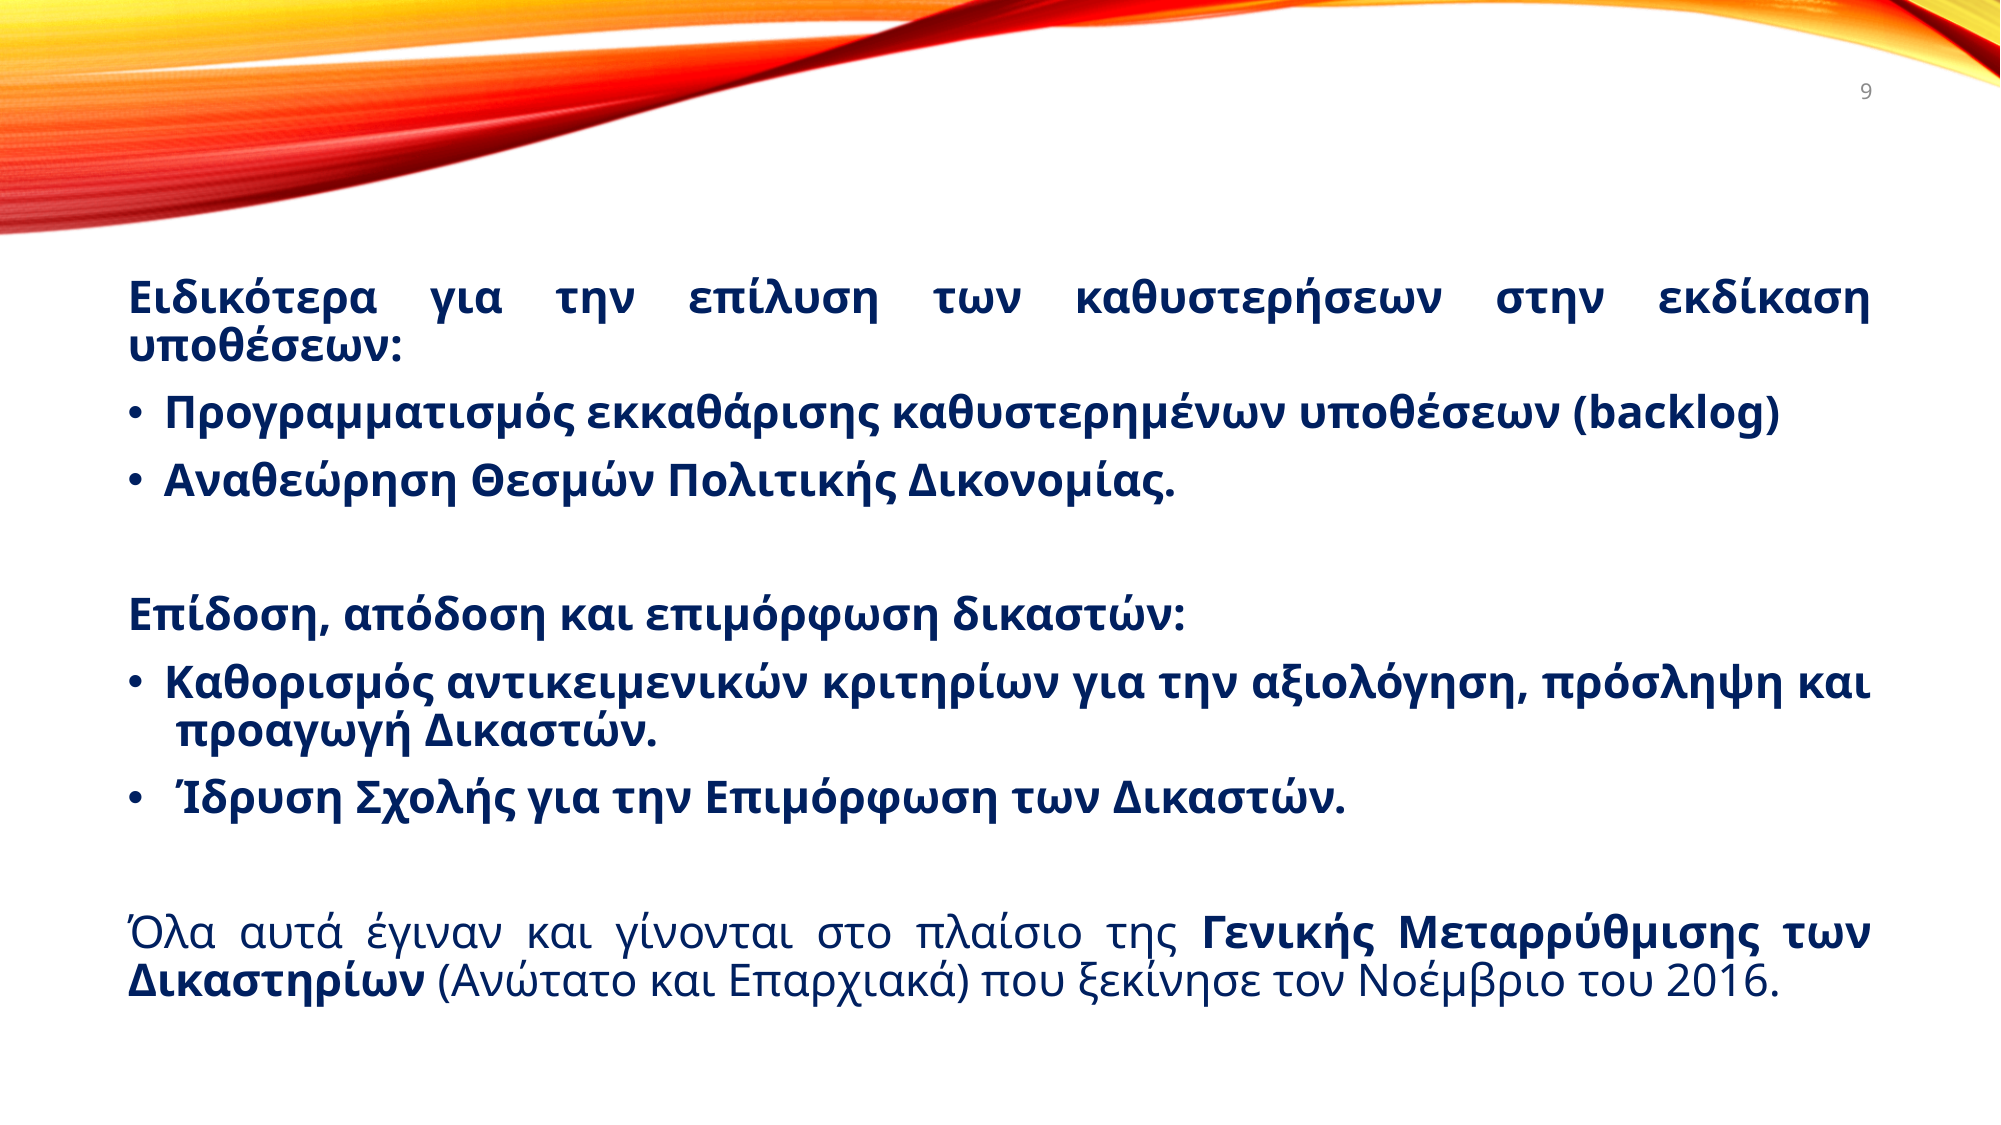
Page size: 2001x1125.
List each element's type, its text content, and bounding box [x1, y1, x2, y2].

list Ειδικότερα για την επίλυση των καθυστερήσεων στην εκδίκαση υποθέσεων: Προγραμματισμός εκκαθάρισης καθυστερημένων υποθέσεων (backlog) Αναθεώρηση Θεσμών Πολιτικής Δικονομίας. Επίδοση, απόδοση και επιμόρφωση δικαστών: Καθορισμός αντικειμενικών κριτηρίων για την αξιολόγηση, πρόσληψη και προαγωγή Δικαστών. Ίδρυση Σχολής για την Επιμόρφωση των Δικαστών. Όλα αυτά έγιναν και γίνονται στο πλαίσιο της Γενικής Μεταρρύθμισης των Δικαστηρίων (Ανώτατο και Επαρχιακά) που ξεκίνησε τον Νοέμβριο του 2016. [112, 198, 1888, 1021]
picture [0, 0, 2000, 237]
slide_number 9 [1437, 62, 1888, 123]
